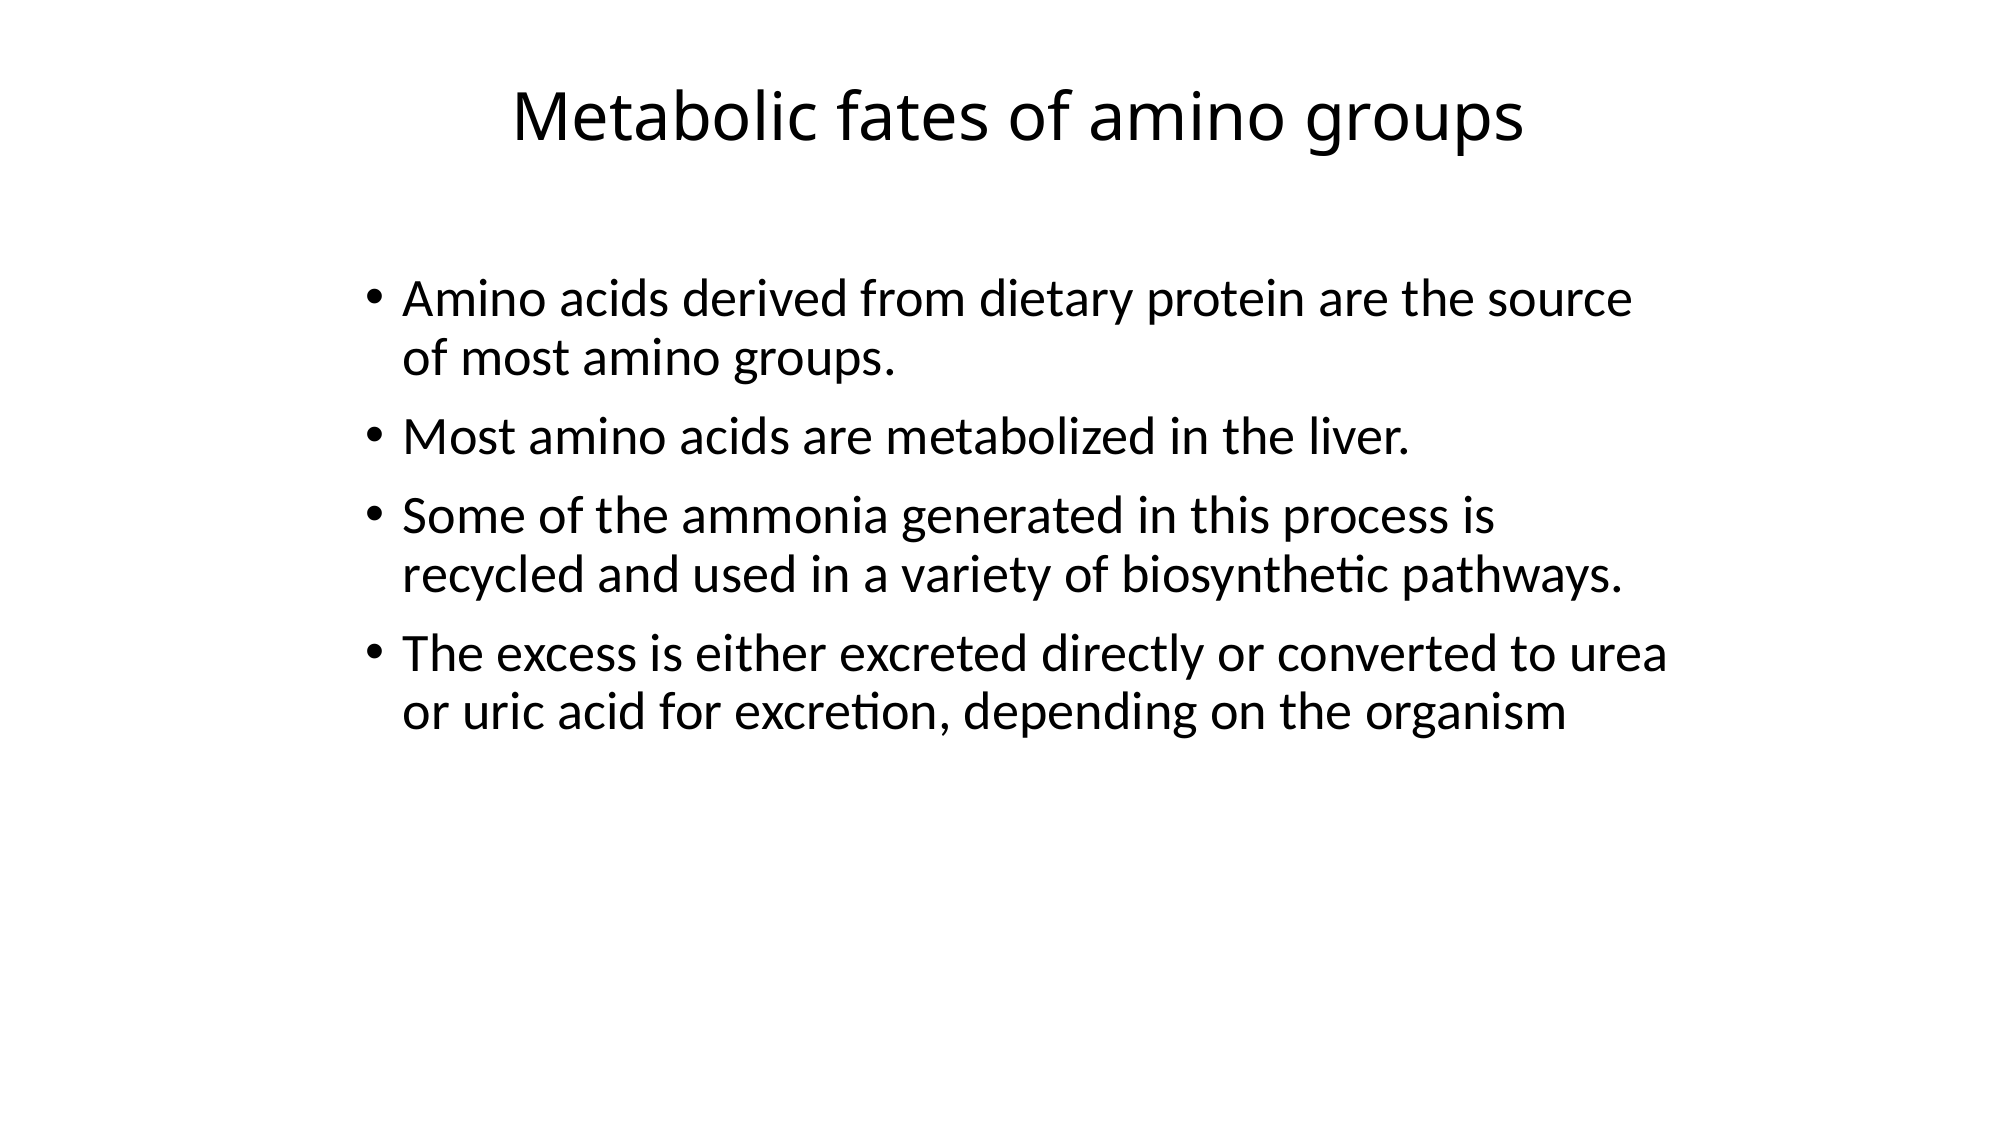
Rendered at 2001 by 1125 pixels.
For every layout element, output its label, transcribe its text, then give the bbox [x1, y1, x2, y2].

list Amino acids derived from dietary protein are the source of most amino groups. Most amino acids are metabolized in the liver. Some of the ammonia generated in this process is recycled and used in a variety of biosynthetic pathways. The excess is either excreted directly or converted to urea or uric acid for excretion, depending on the organism [350, 262, 1688, 1000]
title Metabolic fates of amino groups [350, 37, 1688, 200]
